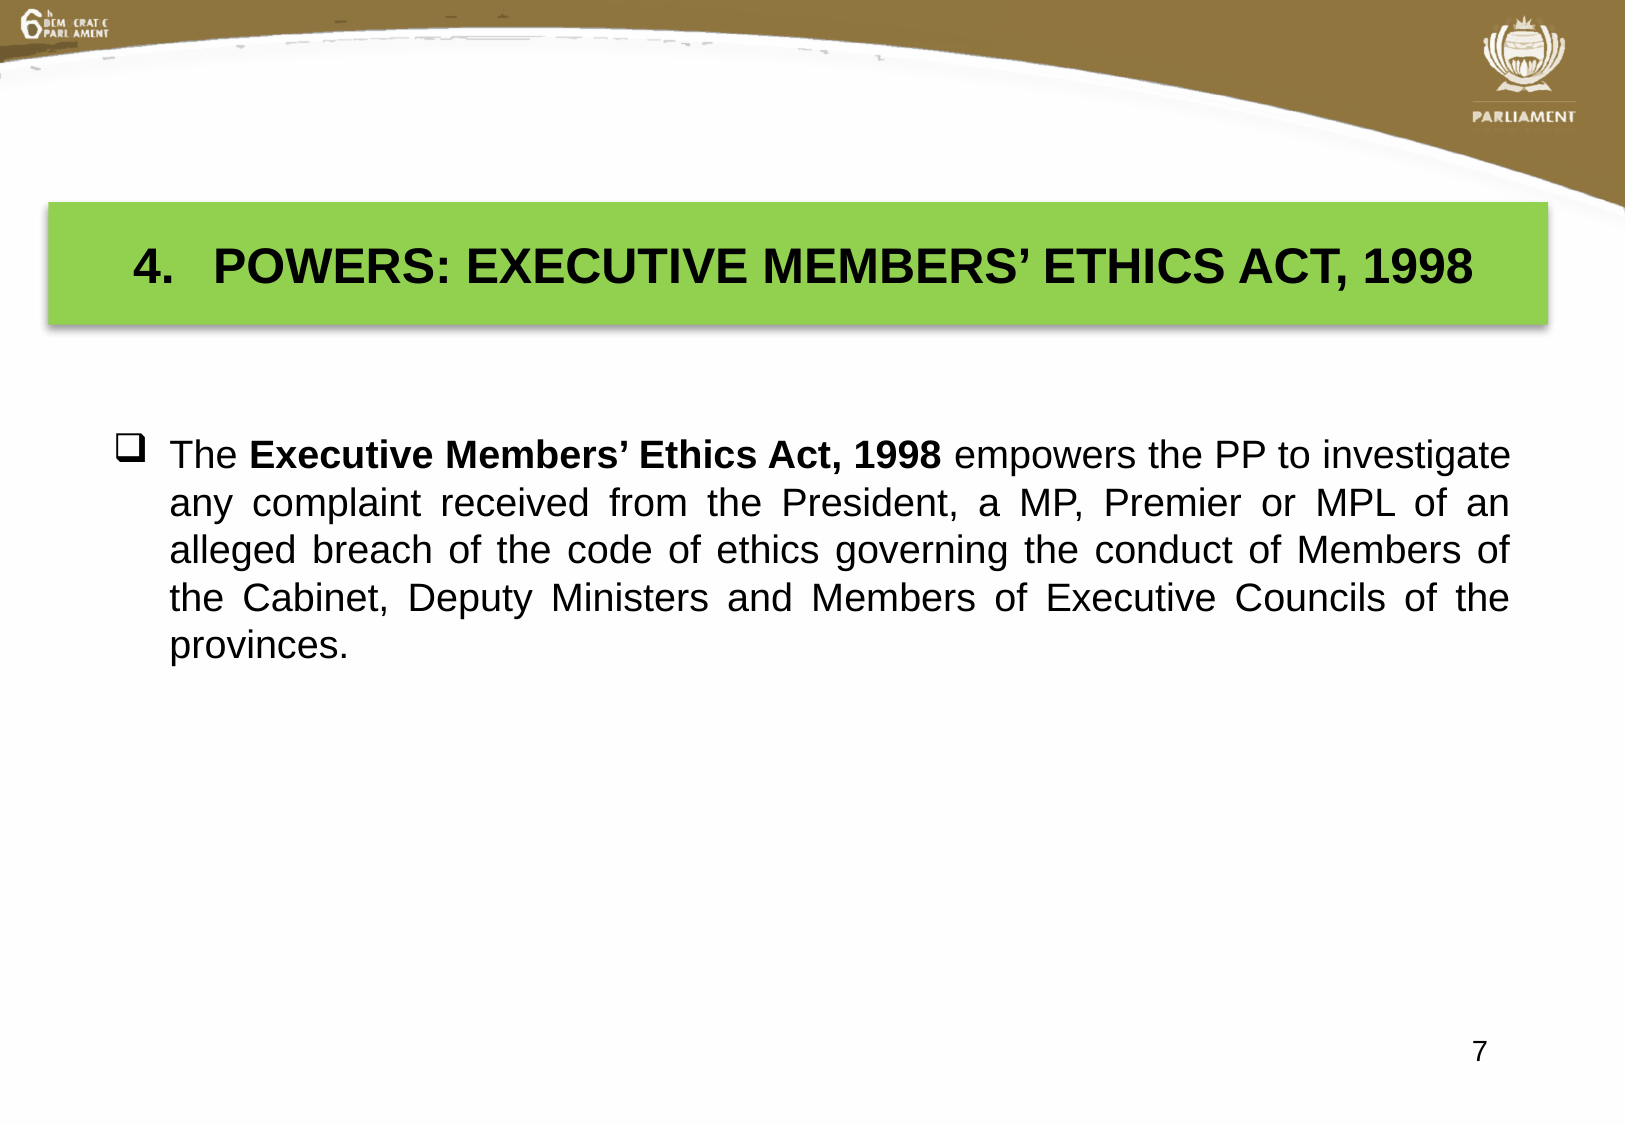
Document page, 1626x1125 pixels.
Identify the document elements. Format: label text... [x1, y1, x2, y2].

slide_number 7 [1164, 1025, 1504, 1100]
text_box 4. powers: Executive Members’ Ethics Act, 1998 [48, 202, 1549, 325]
text_box The Executive Members’ Ethics Act, 1998 empowers the PP to investigate any complaint received from the President, a MP, Premier or MPL of an alleged breach of the code of ethics governing the conduct of Members of the Cabinet, Deputy Ministers and Members of Executive Councils of the provinces. [98, 387, 1527, 752]
